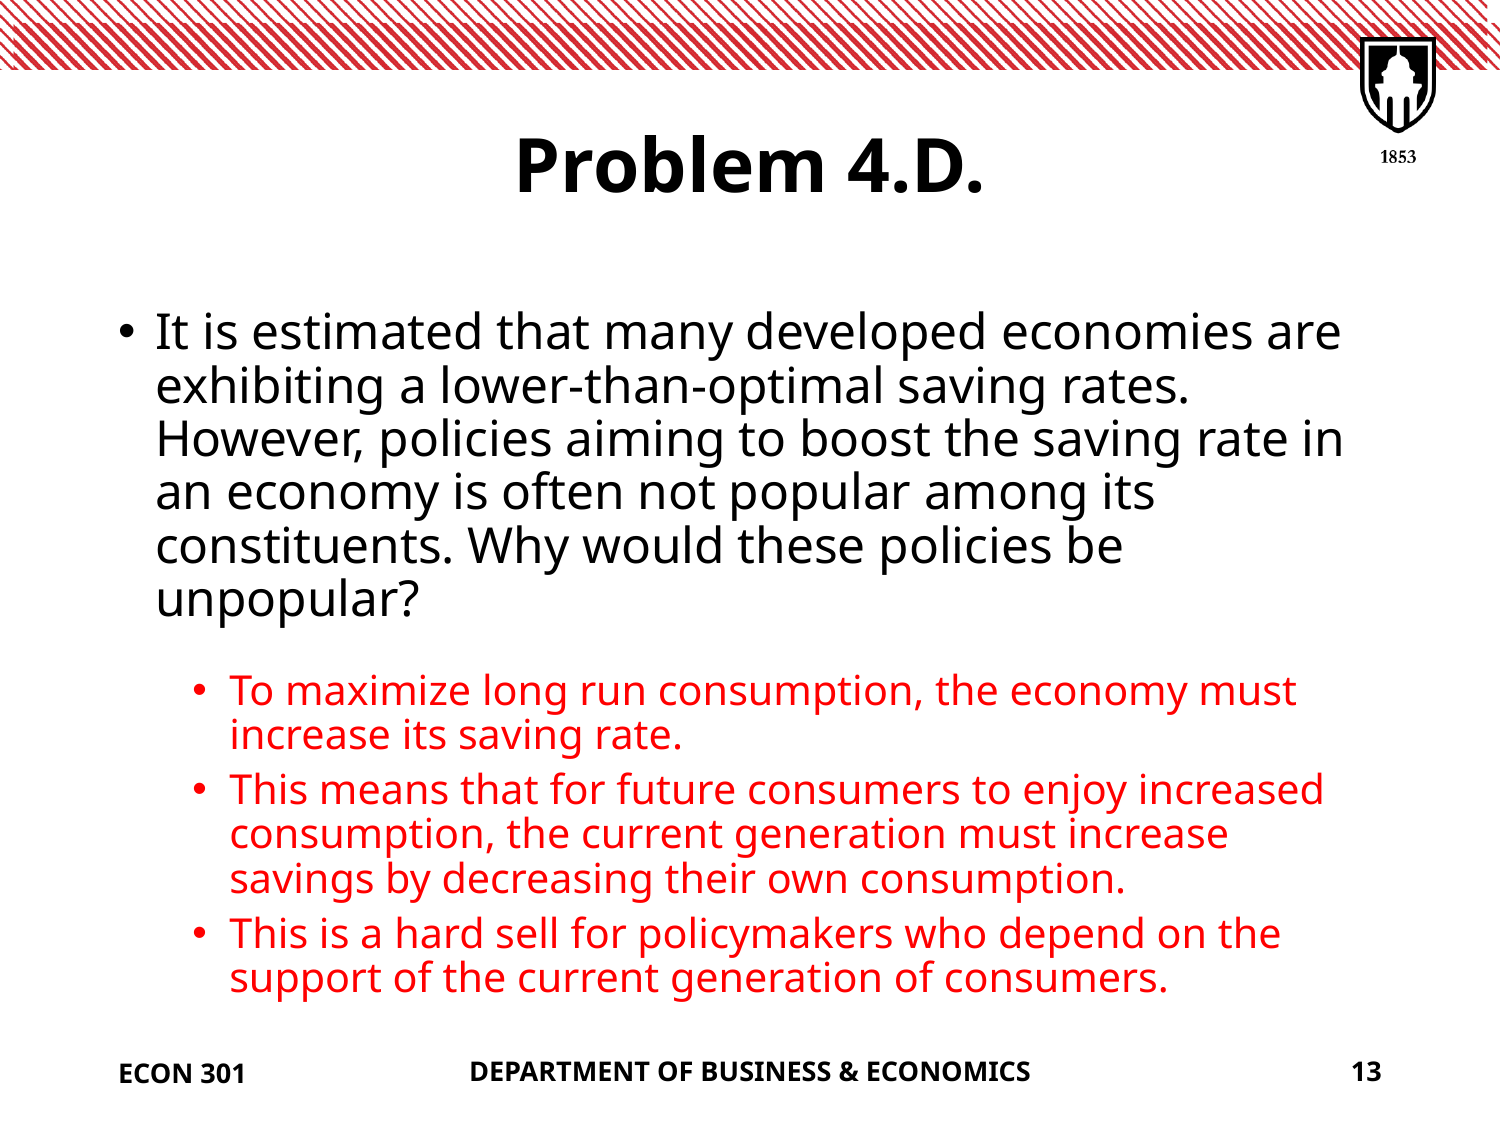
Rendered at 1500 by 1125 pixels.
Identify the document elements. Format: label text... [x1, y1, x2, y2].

picture [0, 0, 1500, 163]
slide_number 13 [1059, 1042, 1397, 1103]
slide_number ECON 301 [103, 1042, 277, 1103]
footer DEPARTMENT OF BUSINESS & ECONOMICS [277, 1042, 1059, 1103]
title Problem 4.D. [103, 59, 1397, 278]
list It is estimated that many developed economies are exhibiting a lower-than-optimal saving rates. However, policies aiming to boost the saving rate in an economy is often not popular among its constituents. Why would these policies be unpopular? To maximize long run consumption, the economy must increase its saving rate. This means that for future consumers to enjoy increased consumption, the current generation must increase savings by decreasing their own consumption. This is a hard sell for policymakers who depend on the support of the current generation of consumers. [103, 299, 1397, 1014]
